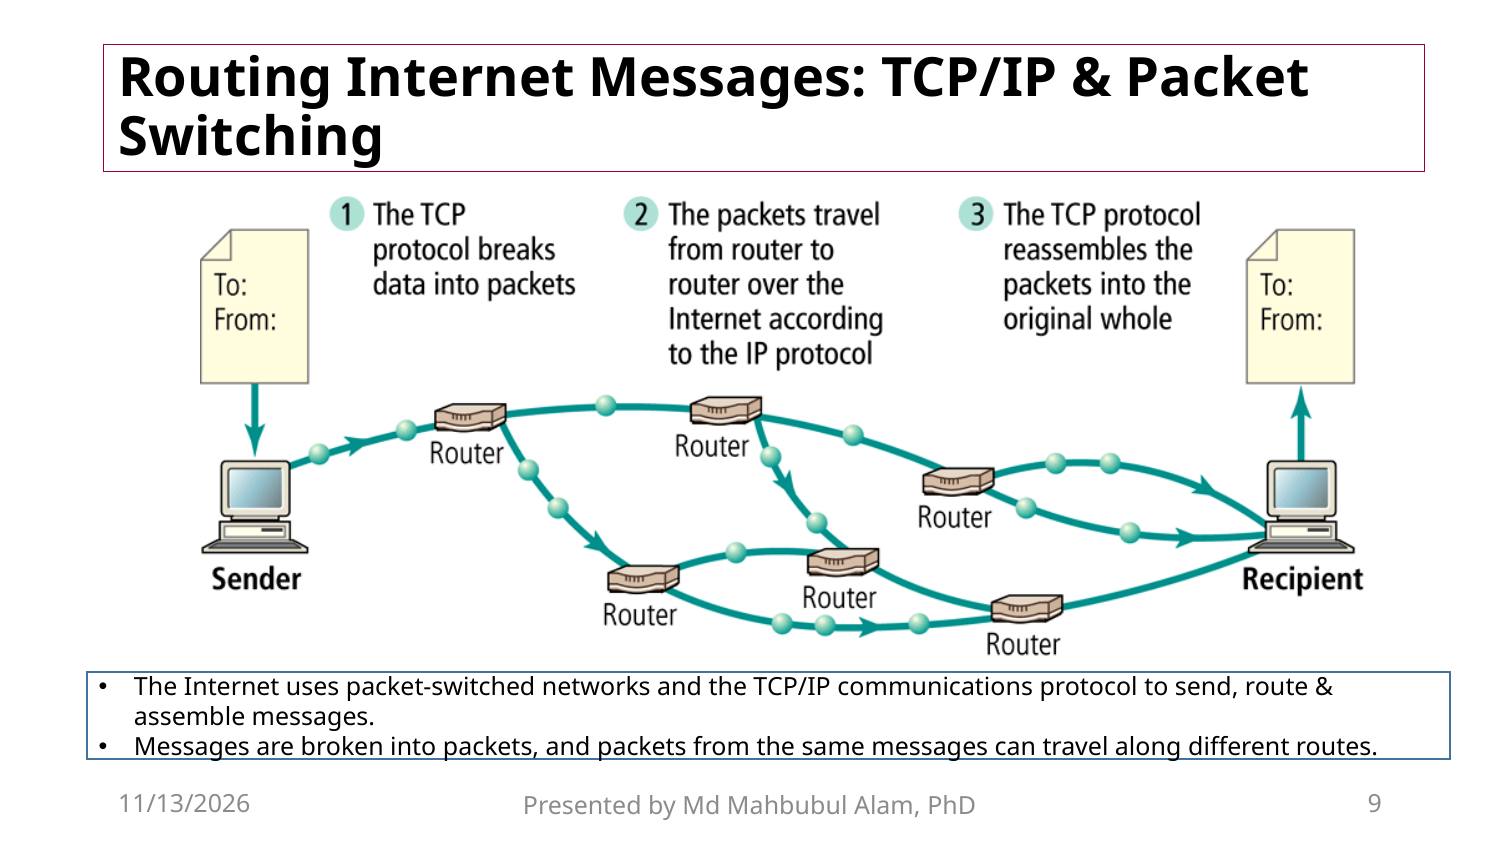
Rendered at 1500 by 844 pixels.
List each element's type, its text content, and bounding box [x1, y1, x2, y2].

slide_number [103, 782, 441, 827]
slide_number 9 [1059, 782, 1397, 827]
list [199, 196, 1364, 663]
text_box The Internet uses packet-switched networks and the TCP/IP communications protocol to send, route & assemble messages. Messages are broken into packets, and packets from the same messages can travel along different routes. [86, 671, 1451, 760]
title Routing Internet Messages: TCP/IP & Packet Switching [103, 44, 1425, 172]
footer Presented by Md Mahbubul Alam, PhD [496, 782, 1004, 827]
